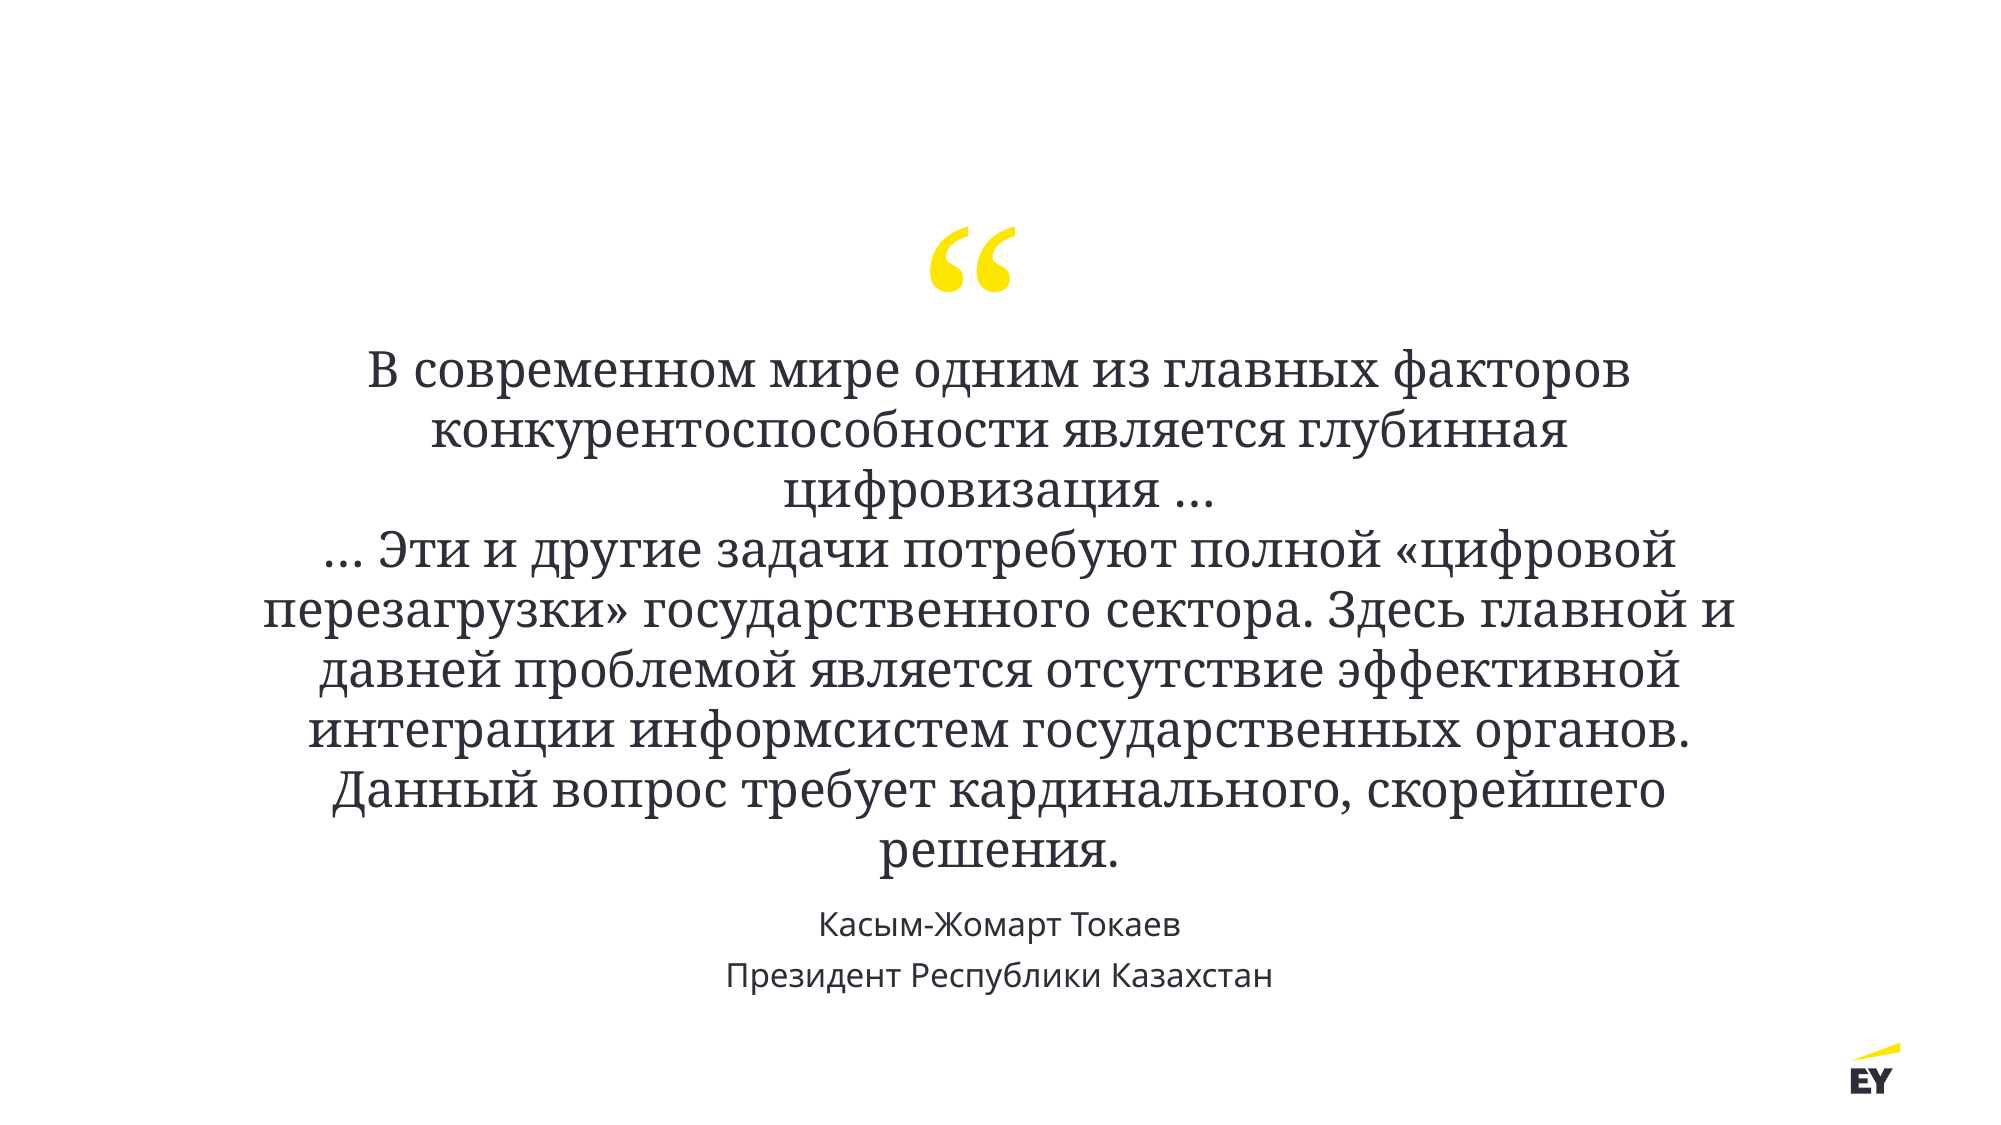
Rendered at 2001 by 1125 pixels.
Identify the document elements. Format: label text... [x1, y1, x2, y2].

list В современном мире одним из главных факторов конкурентоспособности является глубинная цифровизация … … Эти и другие задачи потребуют полной «цифровой перезагрузки» государственного сектора. Здесь главной и давней проблемой является отсутствие эффективной интеграции информсистем государственных органов. Данный вопрос требует кардинального, скорейшего решения. [240, 337, 1760, 835]
list Президент Республики Казахстан [566, 954, 1434, 1007]
list Касым-Жомарт Токаев [566, 903, 1434, 954]
